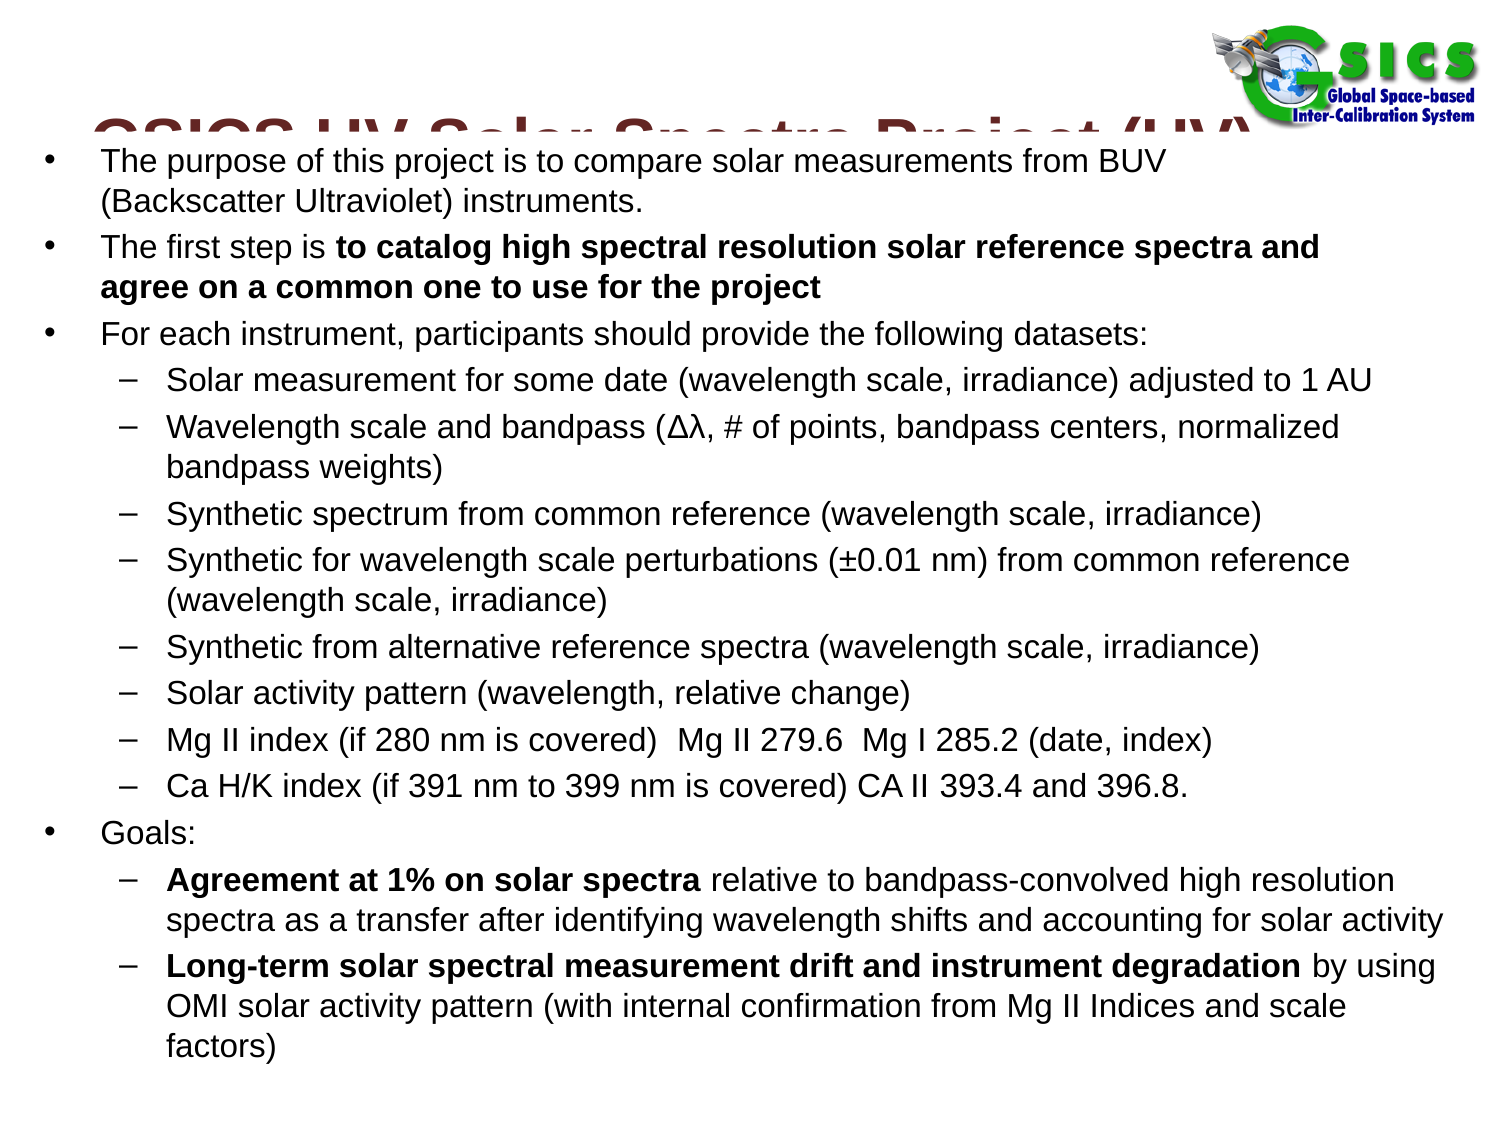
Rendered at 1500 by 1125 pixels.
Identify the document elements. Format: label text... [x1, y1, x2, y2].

text_box The purpose of this project is to compare solar measurements from BUV (Backscatter Ultraviolet) instruments. The first step is to catalog high spectral resolution solar reference spectra and agree on a common one to use for the project For each instrument, participants should provide the following datasets: Solar measurement for some date (wavelength scale, irradiance) adjusted to 1 AU Wavelength scale and bandpass (Δλ, # of points, bandpass centers, normalized bandpass weights) Synthetic spectrum from common reference (wavelength scale, irradiance) Synthetic for wavelength scale perturbations (±0.01 nm) from common reference (wavelength scale, irradiance) Synthetic from alternative reference spectra (wavelength scale, irradiance) Solar activity pattern (wavelength, relative change) Mg II index (if 280 nm is covered) Mg II 279.6 Mg I 285.2 (date, index) Ca H/K index (if 391 nm to 399 nm is covered) CA II 393.4 and 396.8. Goals: Agreement at 1% on solar spectra relative to bandpass-convolved high resolution spectra as a transfer after identifying wavelength shifts and accounting for solar activity Long-term solar spectral measurement drift and instrument degradation by using OMI solar activity pattern (with internal confirmation from Mg II Indices and scale factors) [29, 131, 1471, 1059]
title GSICS UV Solar Spectra Project (UV) [75, 45, 1425, 131]
picture [1204, 17, 1482, 130]
